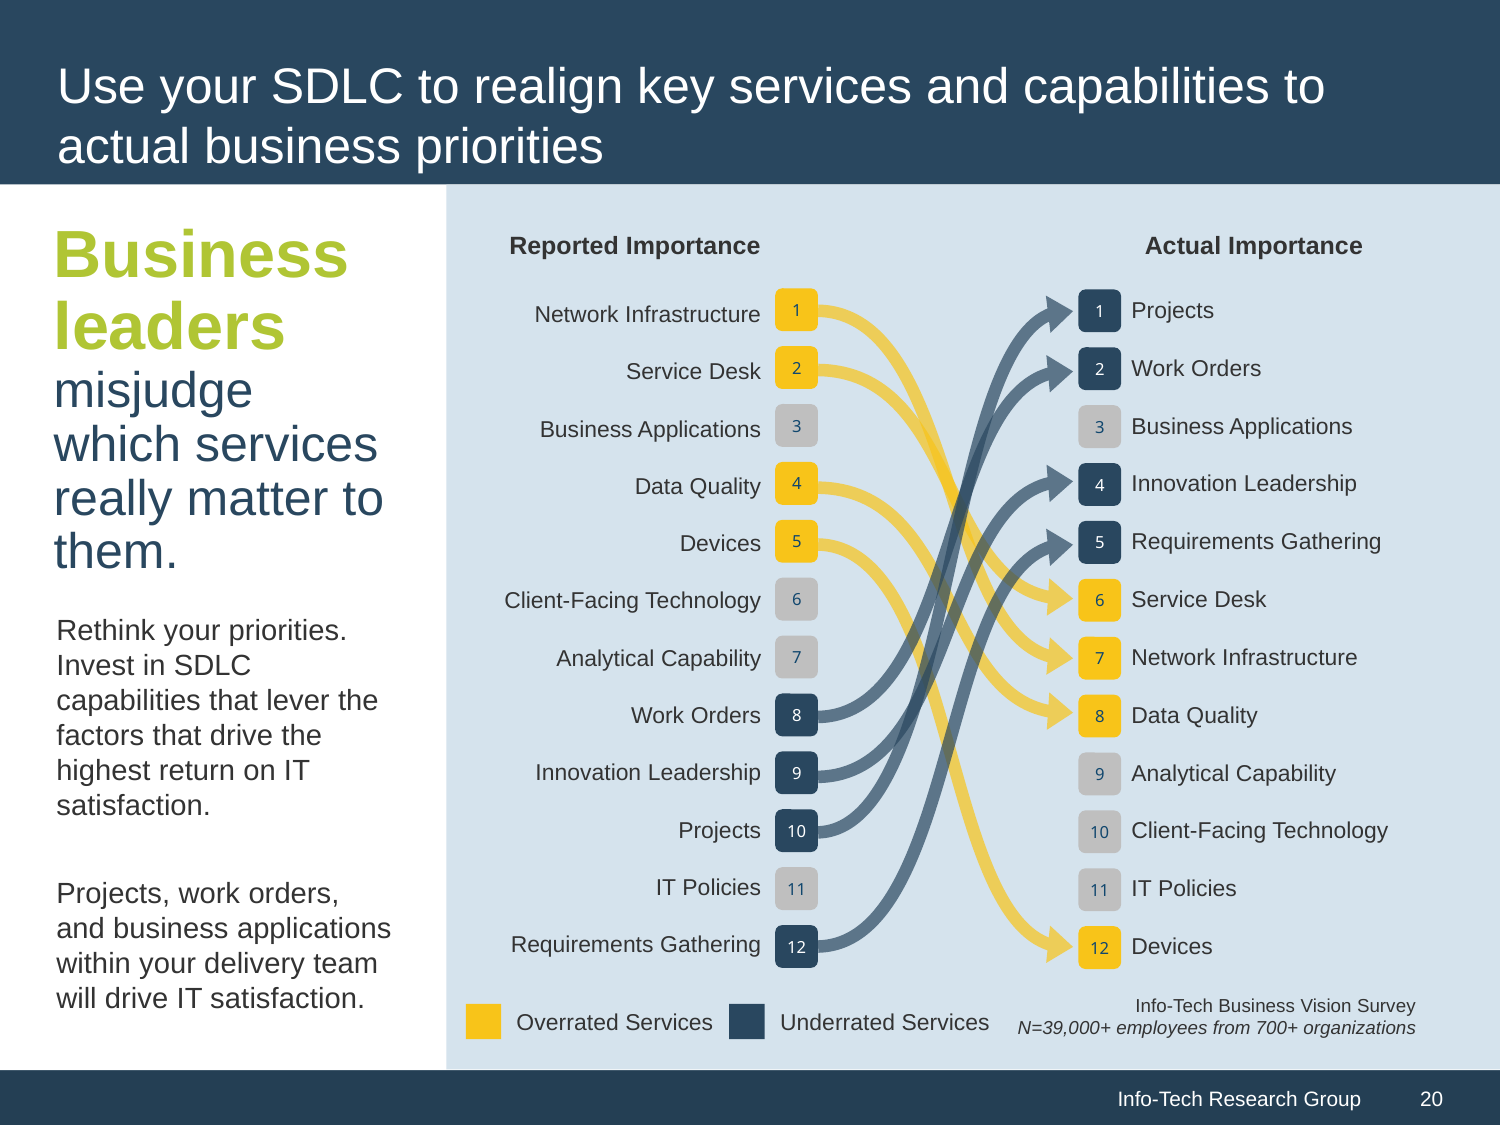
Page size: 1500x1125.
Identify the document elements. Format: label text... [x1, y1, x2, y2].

text_box 1 [775, 288, 818, 332]
text_box 5 [775, 519, 811, 563]
text_box 1 [1078, 289, 1122, 333]
table_cell Requirements Gathering [494, 916, 762, 973]
table_header Network Infrastructure [494, 286, 762, 343]
table_cell Work Orders [1116, 339, 1410, 397]
text_box 4 [1080, 463, 1122, 506]
table_cell Data Quality [494, 457, 762, 515]
text_box 3 [775, 403, 811, 447]
table_cell Business Applications [1116, 397, 1410, 455]
table_cell Devices [1116, 918, 1410, 975]
text_box 11 [1080, 868, 1122, 912]
table_cell Devices [494, 515, 762, 572]
table_cell Service Desk [1116, 571, 1410, 628]
text_box [444, 182, 1500, 1071]
title Use your SDLC to realign key services and capabilities to actual business priorities [41, 41, 1457, 187]
text_box 12 [775, 925, 818, 968]
table_cell IT Policies [1116, 860, 1410, 918]
text_box 12 [1078, 926, 1122, 970]
text_box Info-Tech Business Vision Survey N=39,000+ employees from 700+ organizations [961, 986, 1431, 1046]
text_box 7 [775, 635, 811, 679]
text_box Reported Importance [445, 222, 811, 267]
table_cell Analytical Capability [1116, 744, 1410, 802]
table_cell Client-Facing Technology [494, 572, 762, 629]
table_cell IT Policies [494, 858, 762, 916]
table_cell Analytical Capability [494, 629, 762, 687]
text_box Rethink your priorities. Invest in SDLC capabilities that lever the factors that drive the highest return on IT satisfaction. Projects, work orders, and business applications within your delivery team will drive IT satisfaction. [41, 603, 411, 1022]
table_cell Requirements Gathering [1116, 513, 1410, 571]
text_box 10 [775, 809, 811, 853]
text_box 11 [775, 867, 811, 911]
text_box 8 [775, 693, 811, 737]
table_cell Network Infrastructure [1116, 628, 1410, 686]
table_cell Client-Facing Technology [1116, 802, 1410, 860]
table_cell Service Desk [494, 343, 762, 400]
table_cell Data Quality [1116, 686, 1410, 744]
text_box Business leaders misjudge which services really matter to them. [42, 241, 405, 559]
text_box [817, 310, 1074, 947]
text_box 6 [775, 577, 811, 621]
text_box 4 [775, 461, 811, 505]
table_cell Business Applications [494, 400, 762, 457]
text_box Actual Importance [1116, 222, 1407, 267]
text_box 10 [1080, 810, 1122, 854]
table_cell Innovation Leadership [494, 744, 762, 801]
table_header Projects [1116, 282, 1410, 339]
table_cell Work Orders [494, 687, 762, 744]
table_cell Projects [494, 801, 762, 858]
text_box 2 [1080, 347, 1122, 391]
text_box 5 [1080, 520, 1122, 564]
text_box 6 [1080, 578, 1122, 622]
text_box 3 [1080, 405, 1122, 449]
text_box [465, 999, 1006, 1044]
text_box 9 [775, 751, 811, 795]
text_box 2 [775, 346, 811, 389]
text_box 8 [1080, 694, 1122, 738]
table_cell Innovation Leadership [1116, 455, 1410, 513]
text_box 7 [1080, 636, 1122, 680]
text_box 9 [1080, 752, 1122, 796]
